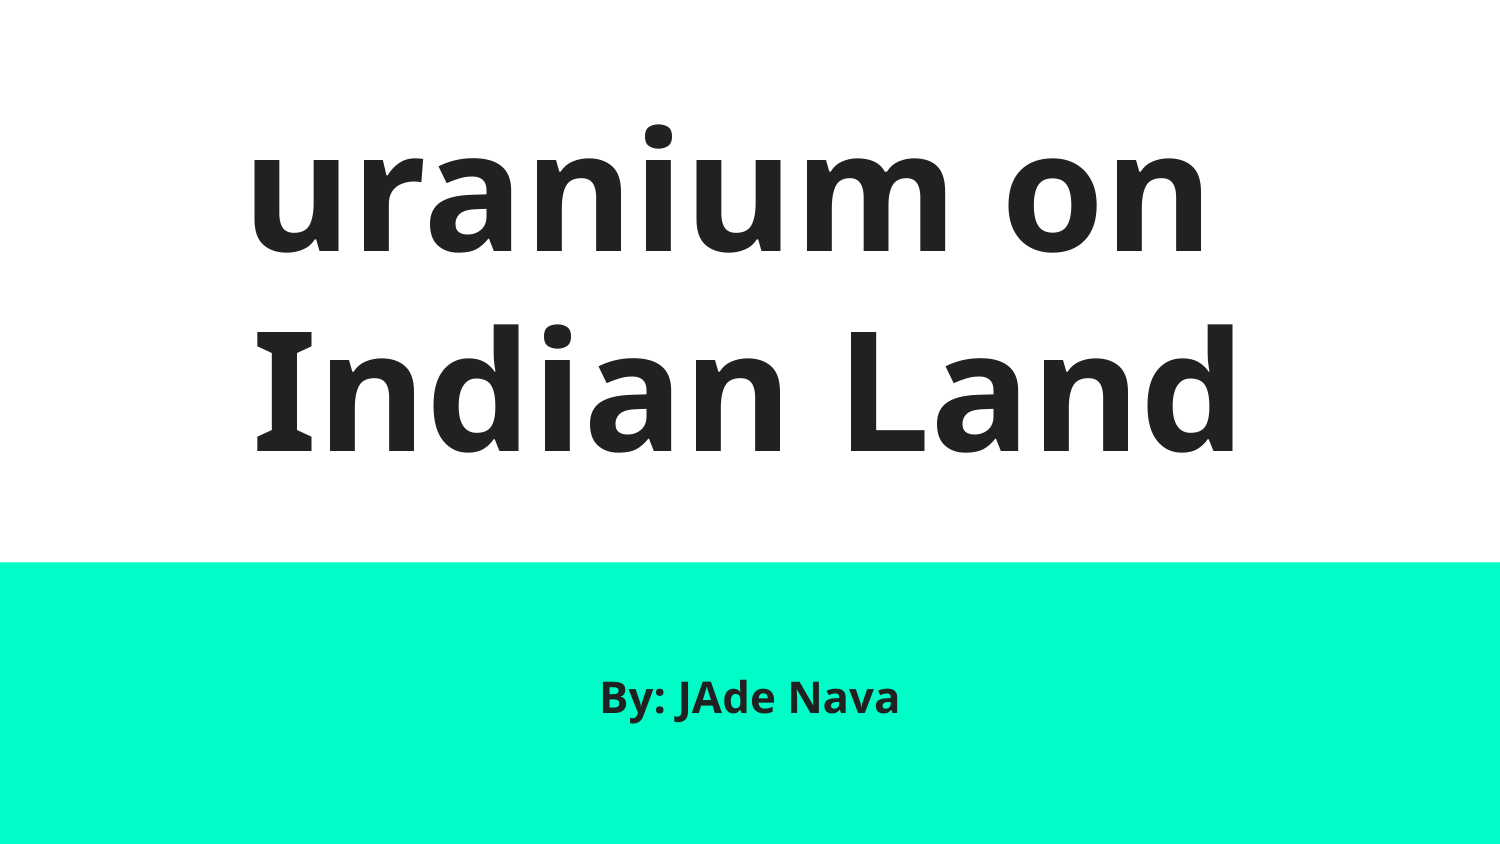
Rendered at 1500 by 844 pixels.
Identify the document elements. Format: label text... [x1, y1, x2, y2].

subtitle By: JAde Nava [51, 638, 1449, 755]
title uranium on Indian Land [51, 64, 1449, 506]
